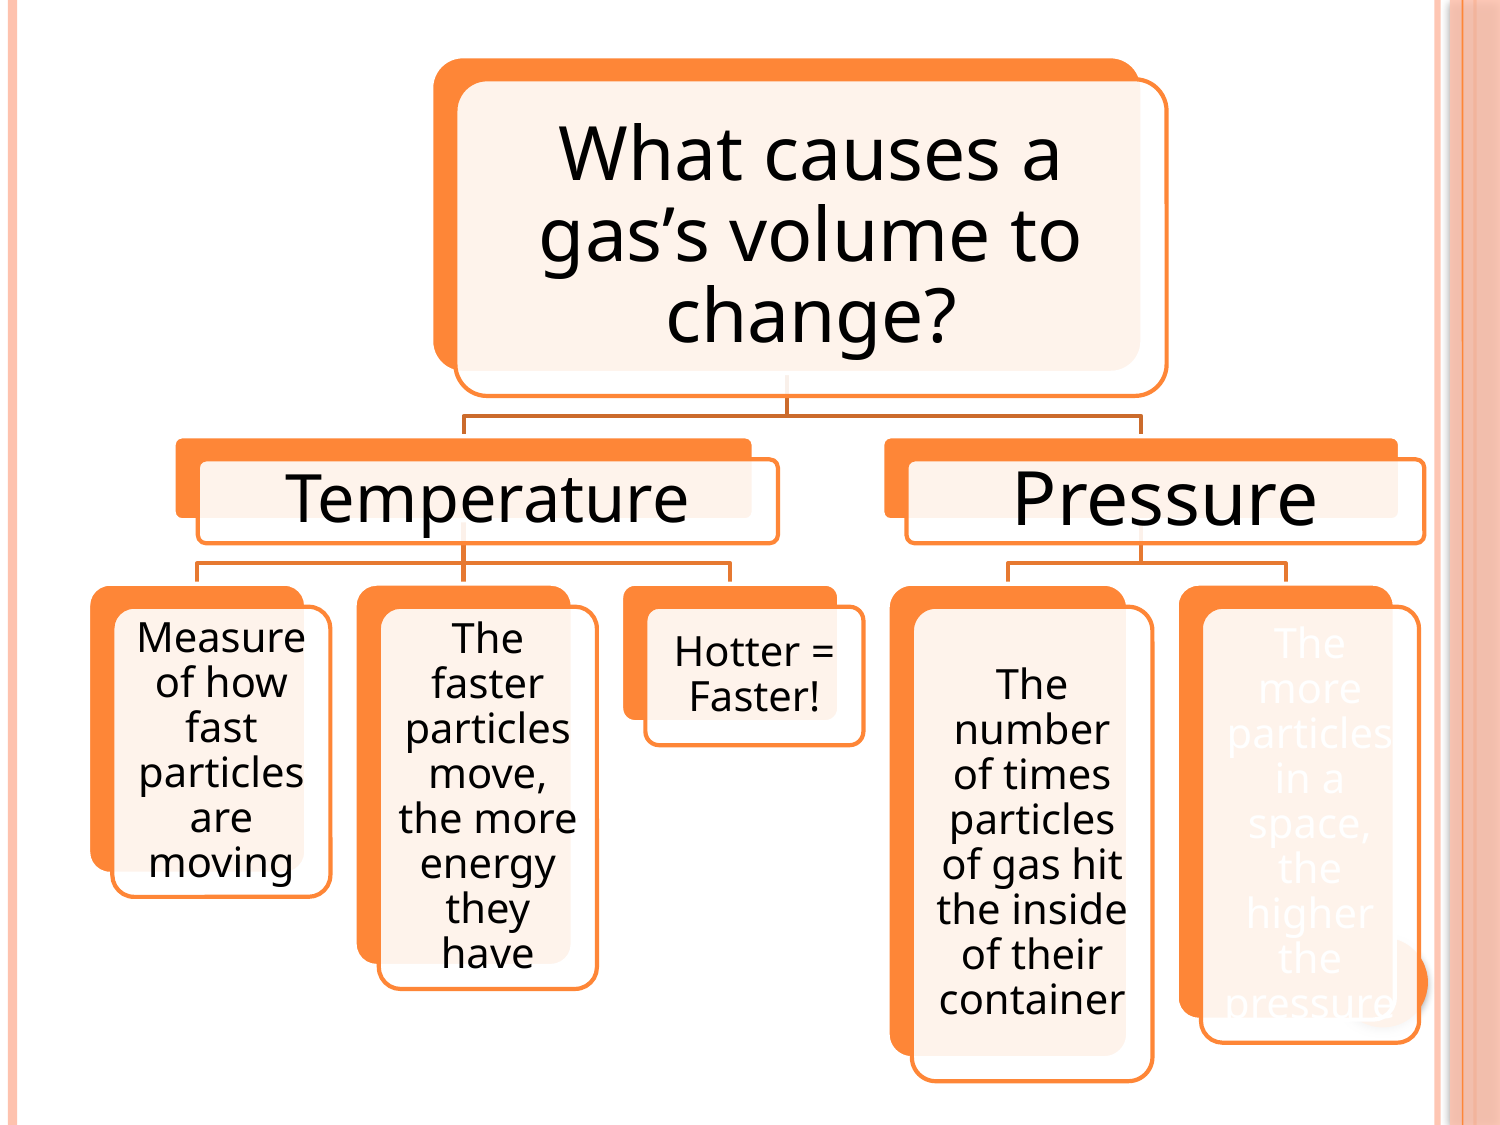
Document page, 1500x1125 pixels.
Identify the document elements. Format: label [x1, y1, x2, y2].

text_box [86, 36, 1426, 1101]
